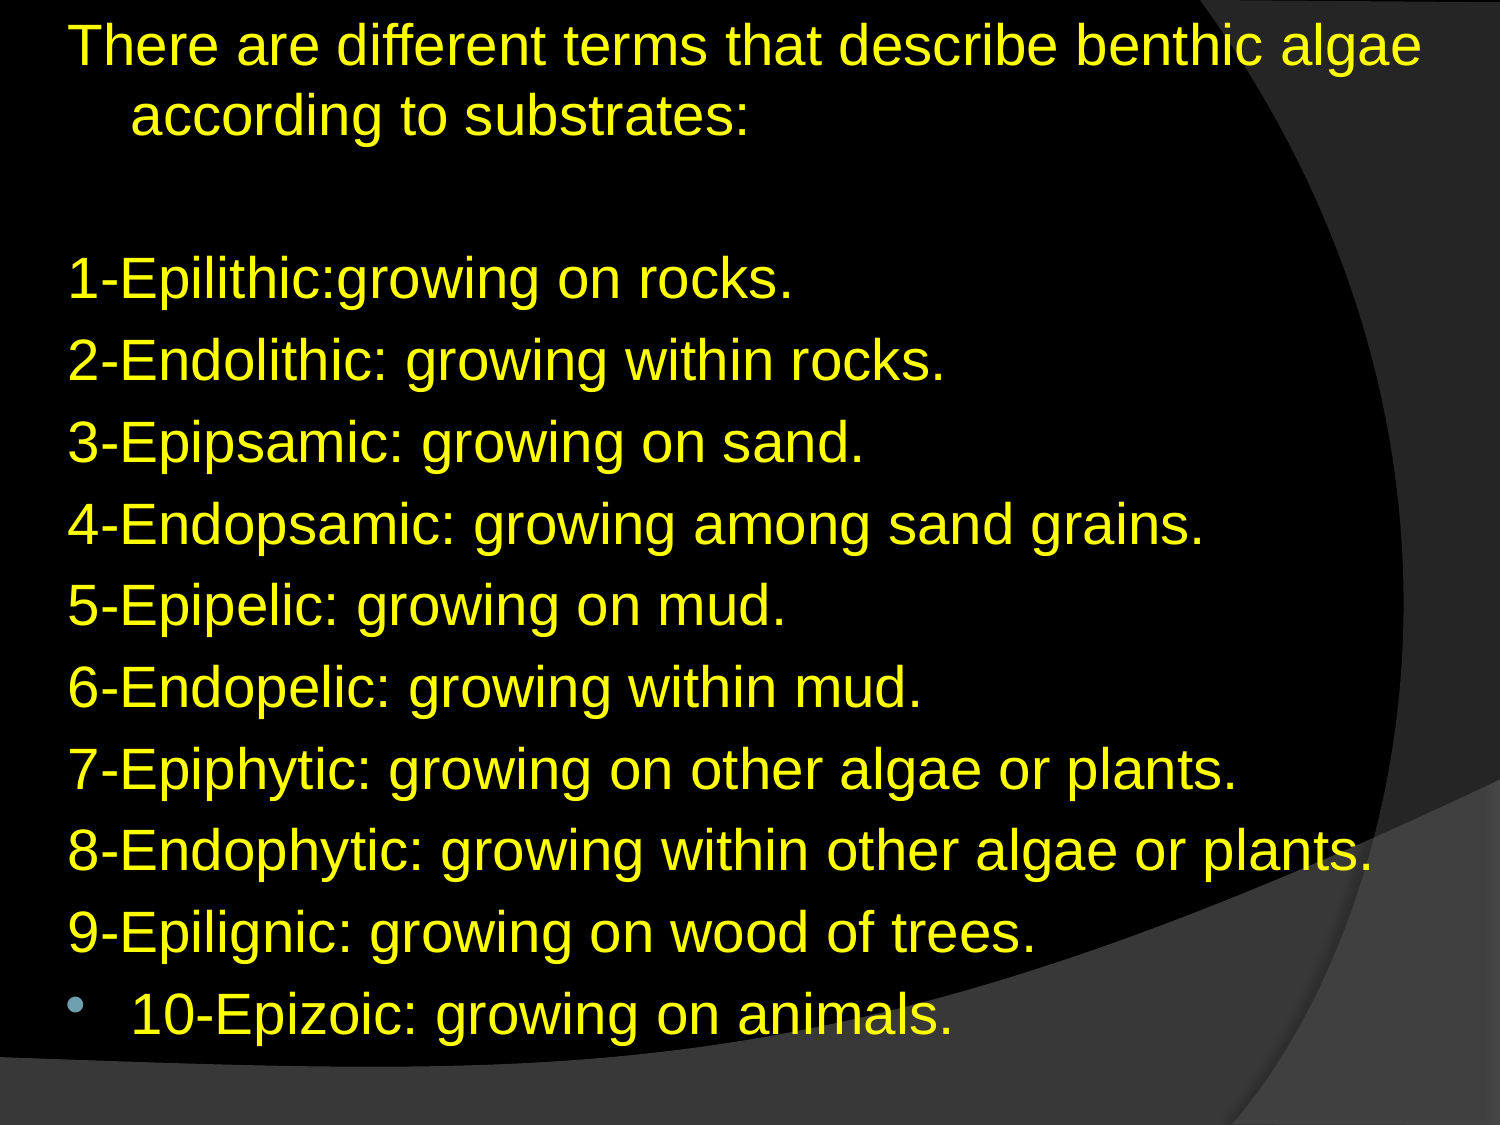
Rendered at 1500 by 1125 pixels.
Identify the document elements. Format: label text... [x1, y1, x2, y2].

list There are different terms that describe benthic algae according to substrates: 1-Epilithic:growing on rocks. 2-Endolithic: growing within rocks. 3-Epipsamic: growing on sand. 4-Endopsamic: growing among sand grains. 5-Epipelic: growing on mud. 6-Endopelic: growing within mud. 7-Epiphytic: growing on other algae or plants. 8-Endophytic: growing within other algae or plants. 9-Epilignic: growing on wood of trees. 10-Epizoic: growing on animals. [46, 0, 1449, 1090]
